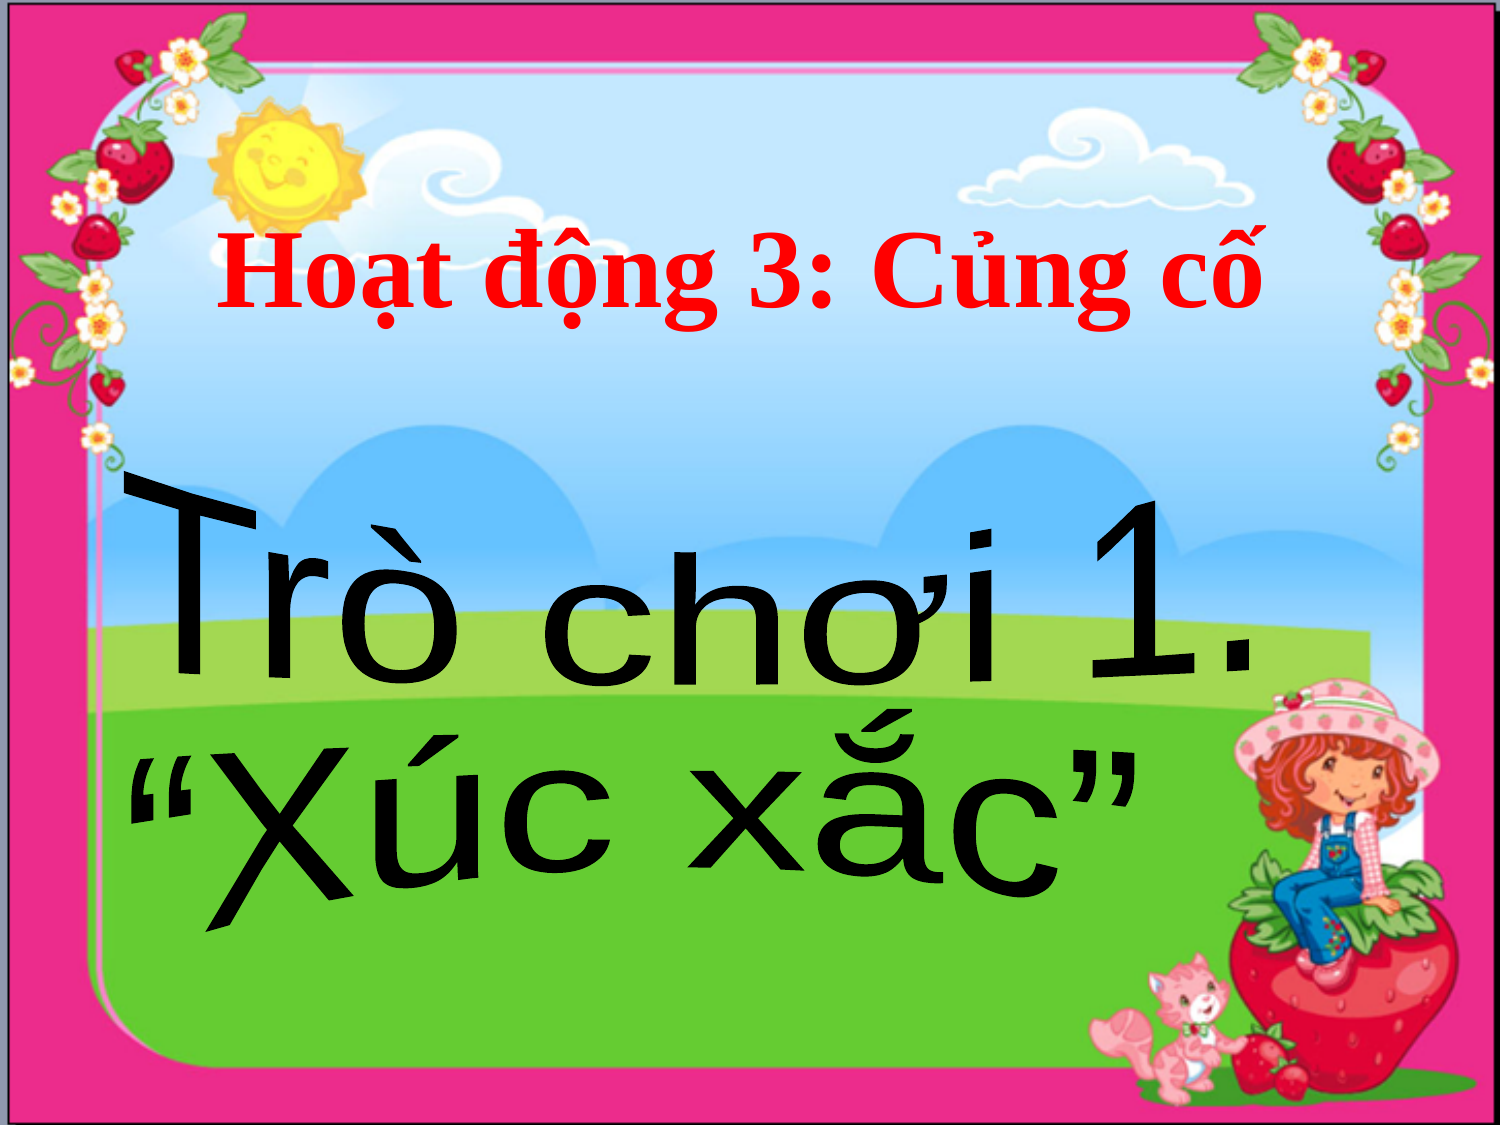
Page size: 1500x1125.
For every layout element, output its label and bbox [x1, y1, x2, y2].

list [0, 0, 1500, 1125]
